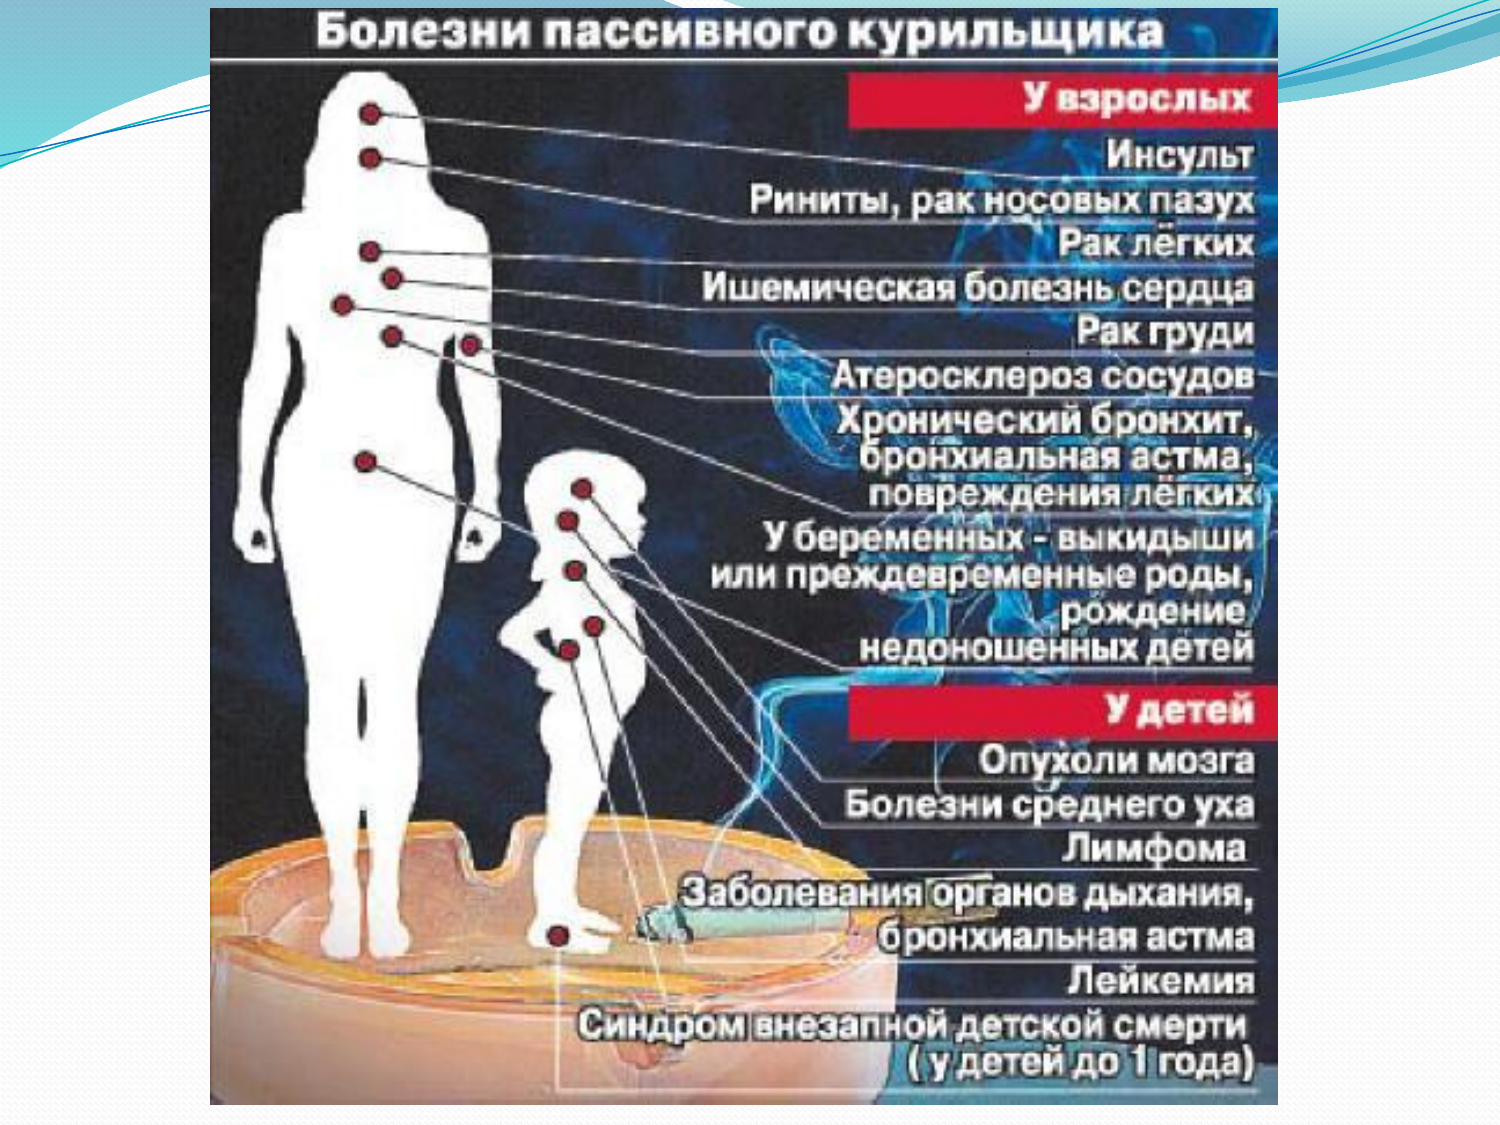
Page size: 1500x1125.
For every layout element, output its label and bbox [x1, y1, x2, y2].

picture [210, 7, 1278, 1105]
